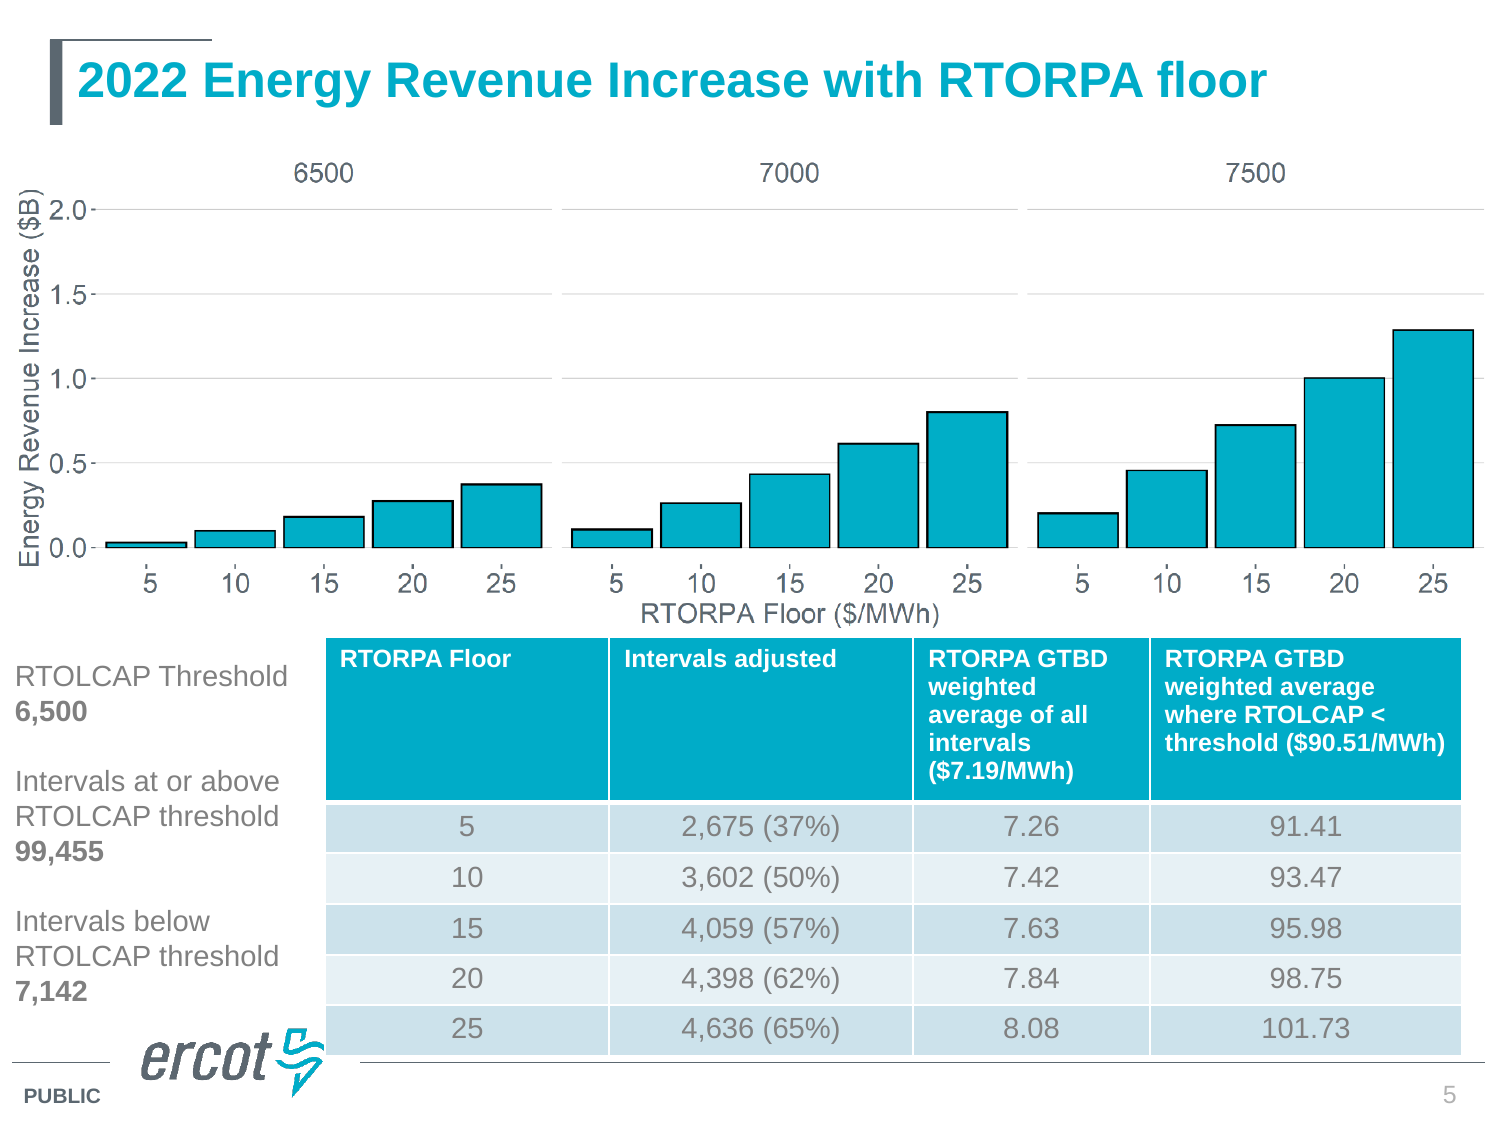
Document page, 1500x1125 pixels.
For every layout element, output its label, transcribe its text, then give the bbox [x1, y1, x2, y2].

table_cell 93.47 [1151, 854, 1461, 903]
table_cell 8.08 [914, 1006, 1149, 1055]
table_cell 7.42 [914, 854, 1149, 903]
table_header RTORPA GTBD weighted average of all intervals ($7.19/MWh) [914, 641, 1149, 800]
table_cell 7.84 [914, 956, 1149, 1004]
picture [0, 147, 1500, 632]
table_cell 7.63 [914, 905, 1149, 954]
table_cell 95.98 [1151, 905, 1461, 954]
table_cell 5 [326, 805, 608, 852]
table_cell 25 [326, 1006, 608, 1055]
slide_number 5 [1412, 1076, 1488, 1112]
table_cell 4,059 (57%) [610, 905, 912, 954]
table_cell 3,602 (50%) [610, 854, 912, 903]
table_cell 2,675 (37%) [610, 805, 912, 852]
table_header Intervals adjusted [610, 641, 912, 800]
table_cell 91.41 [1151, 805, 1461, 852]
table_cell 7.26 [914, 805, 1149, 852]
picture [137, 1050, 332, 1100]
table_cell 4,398 (62%) [610, 956, 912, 1004]
text_box RTOLCAP Threshold 6,500 Intervals at or above RTOLCAP threshold 99,455 Intervals below RTOLCAP threshold 7,142 [0, 649, 324, 1050]
table_cell 15 [326, 905, 608, 954]
table_cell 4,636 (65%) [610, 1006, 912, 1055]
table_cell 10 [326, 854, 608, 903]
table_header RTORPA GTBD weighted average where RTOLCAP < threshold ($90.51/MWh) [1151, 641, 1461, 800]
table_cell 20 [326, 956, 608, 1004]
table_cell 101.73 [1151, 1006, 1461, 1055]
table_cell 98.75 [1151, 956, 1461, 1004]
table_header RTORPA Floor [326, 641, 608, 800]
title 2022 Energy Revenue Increase with RTORPA floor [62, 39, 1500, 147]
